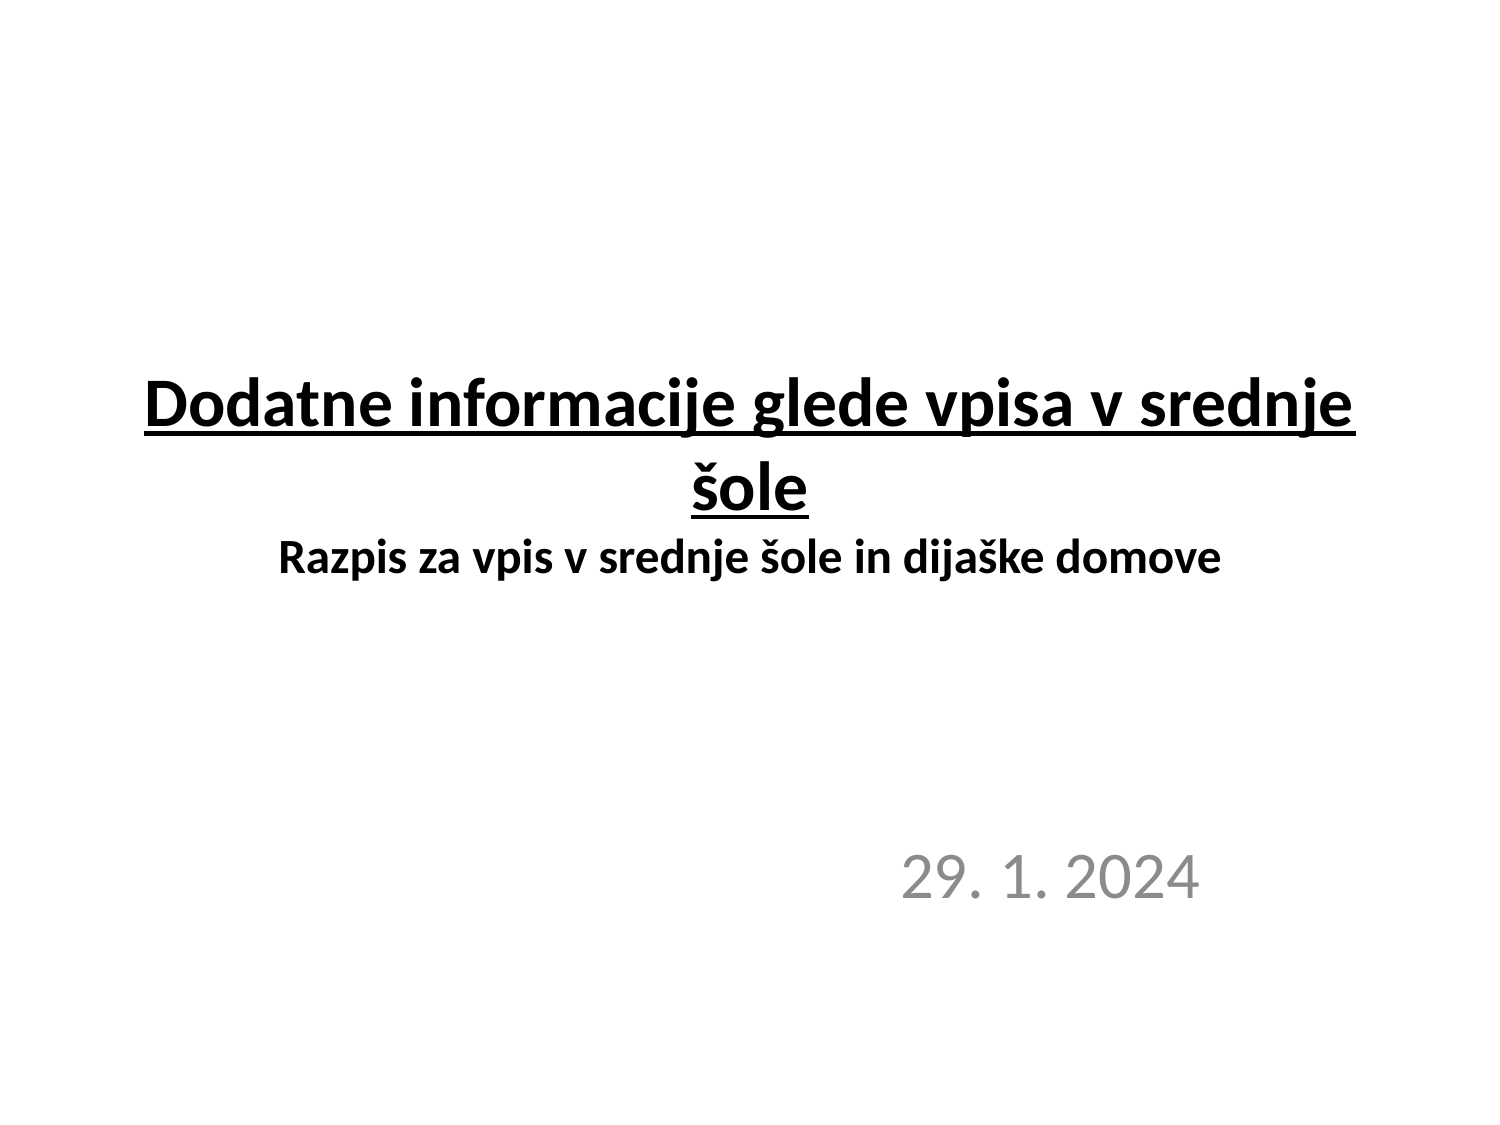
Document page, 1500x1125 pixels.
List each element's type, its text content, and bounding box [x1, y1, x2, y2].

title Dodatne informacije glede vpisa v srednje šole Razpis za vpis v srednje šole in dijaške domove [112, 349, 1388, 591]
subtitle 29. 1. 2024 [225, 637, 1275, 925]
